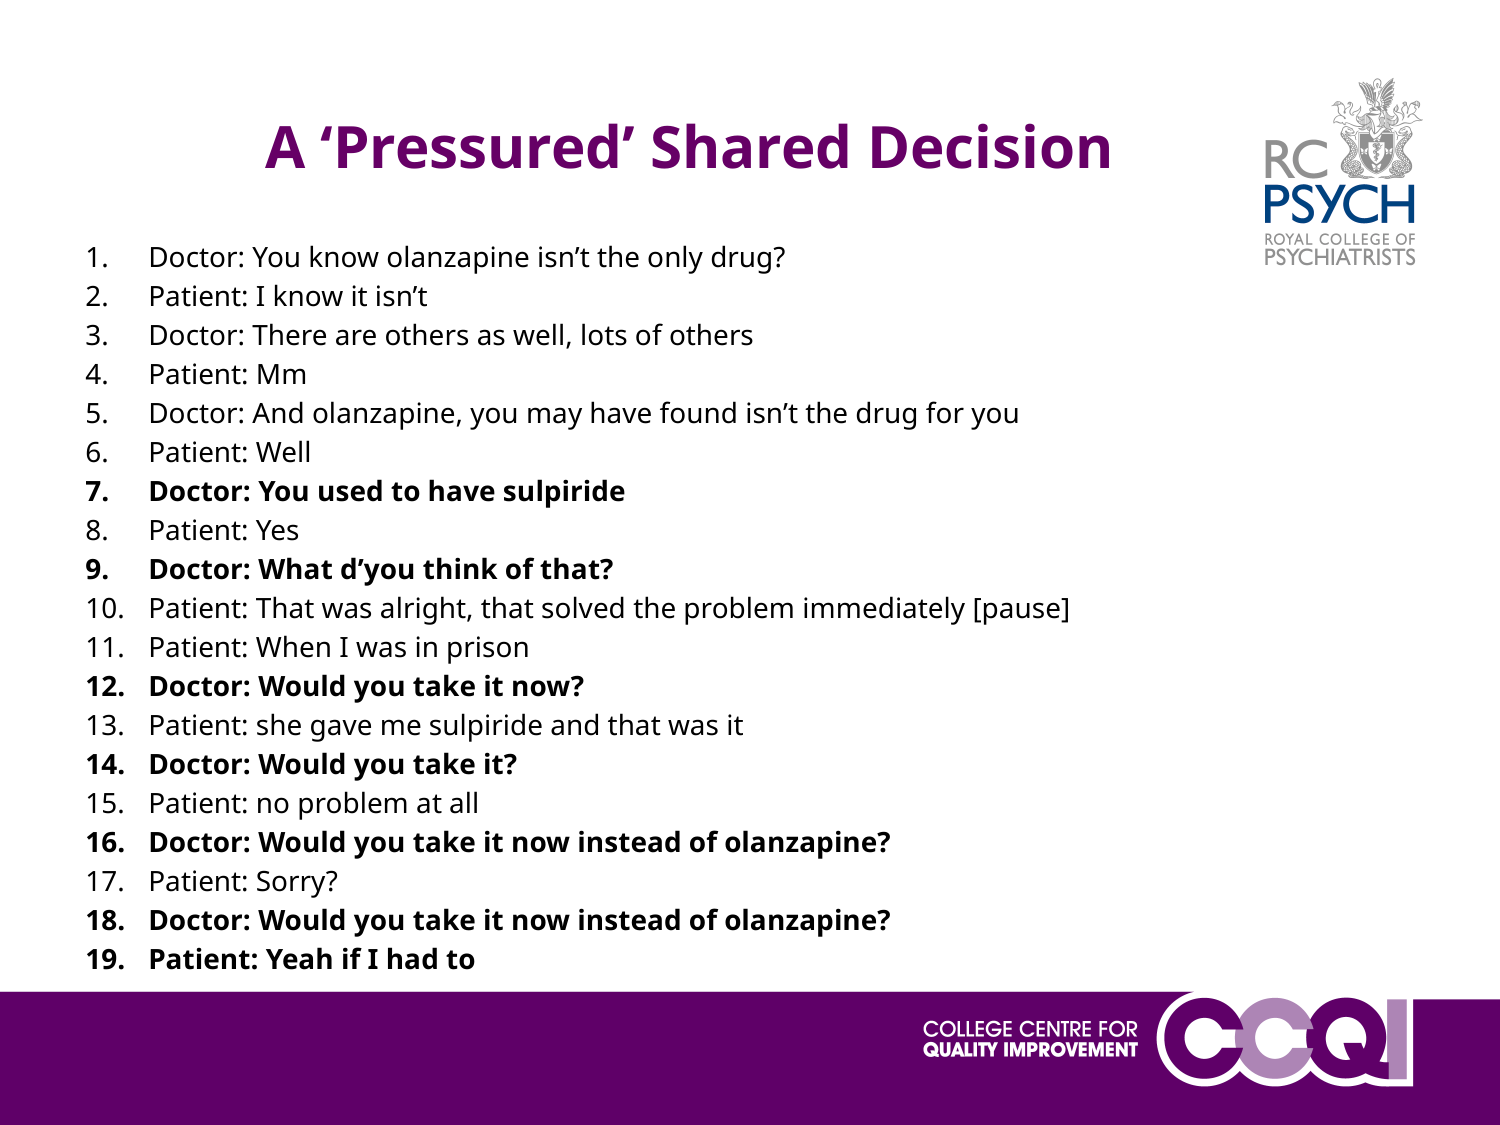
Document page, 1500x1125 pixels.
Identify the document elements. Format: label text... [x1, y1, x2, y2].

picture [0, 0, 1500, 1125]
text_box A ‘Pressured’ Shared Decision [187, 103, 1207, 188]
list Doctor: You know olanzapine isn’t the only drug? Patient: I know it isn’t Doctor: There are others as well, lots of others Patient: Mm Doctor: And olanzapine, you may have found isn’t the drug for you Patient: Well Doctor: You used to have sulpiride Patient: Yes Doctor: What d’you think of that? Patient: That was alright, that solved the problem immediately [pause] Patient: When I was in prison Doctor: Would you take it now? Patient: she gave me sulpiride and that was it Doctor: Would you take it? Patient: no problem at all Doctor: Would you take it now instead of olanzapine? Patient: Sorry? Doctor: Would you take it now instead of olanzapine? Patient: Yeah if I had to [70, 231, 1454, 988]
